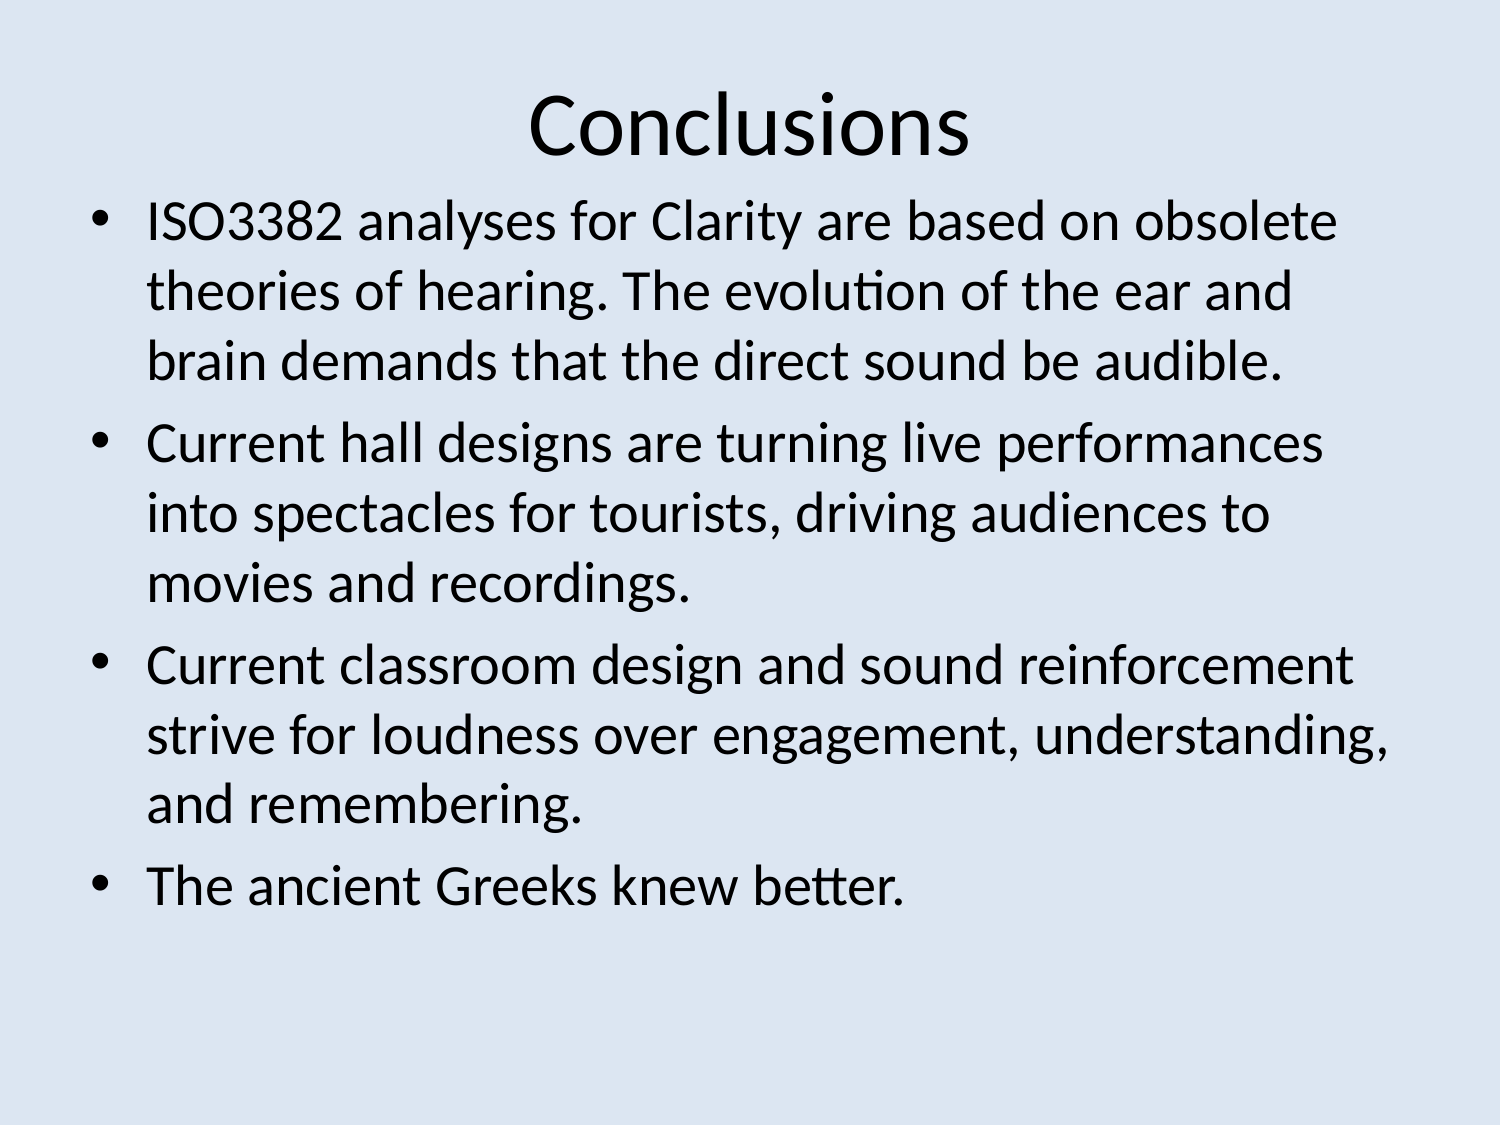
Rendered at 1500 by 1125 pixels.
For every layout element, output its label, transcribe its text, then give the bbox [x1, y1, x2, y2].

title Conclusions [75, 24, 1425, 174]
list ISO3382 analyses for Clarity are based on obsolete theories of hearing. The evolution of the ear and brain demands that the direct sound be audible. Current hall designs are turning live performances into spectacles for tourists, driving audiences to movies and recordings. Current classroom design and sound reinforcement strive for loudness over engagement, understanding, and remembering. The ancient Greeks knew better. [75, 174, 1425, 988]
